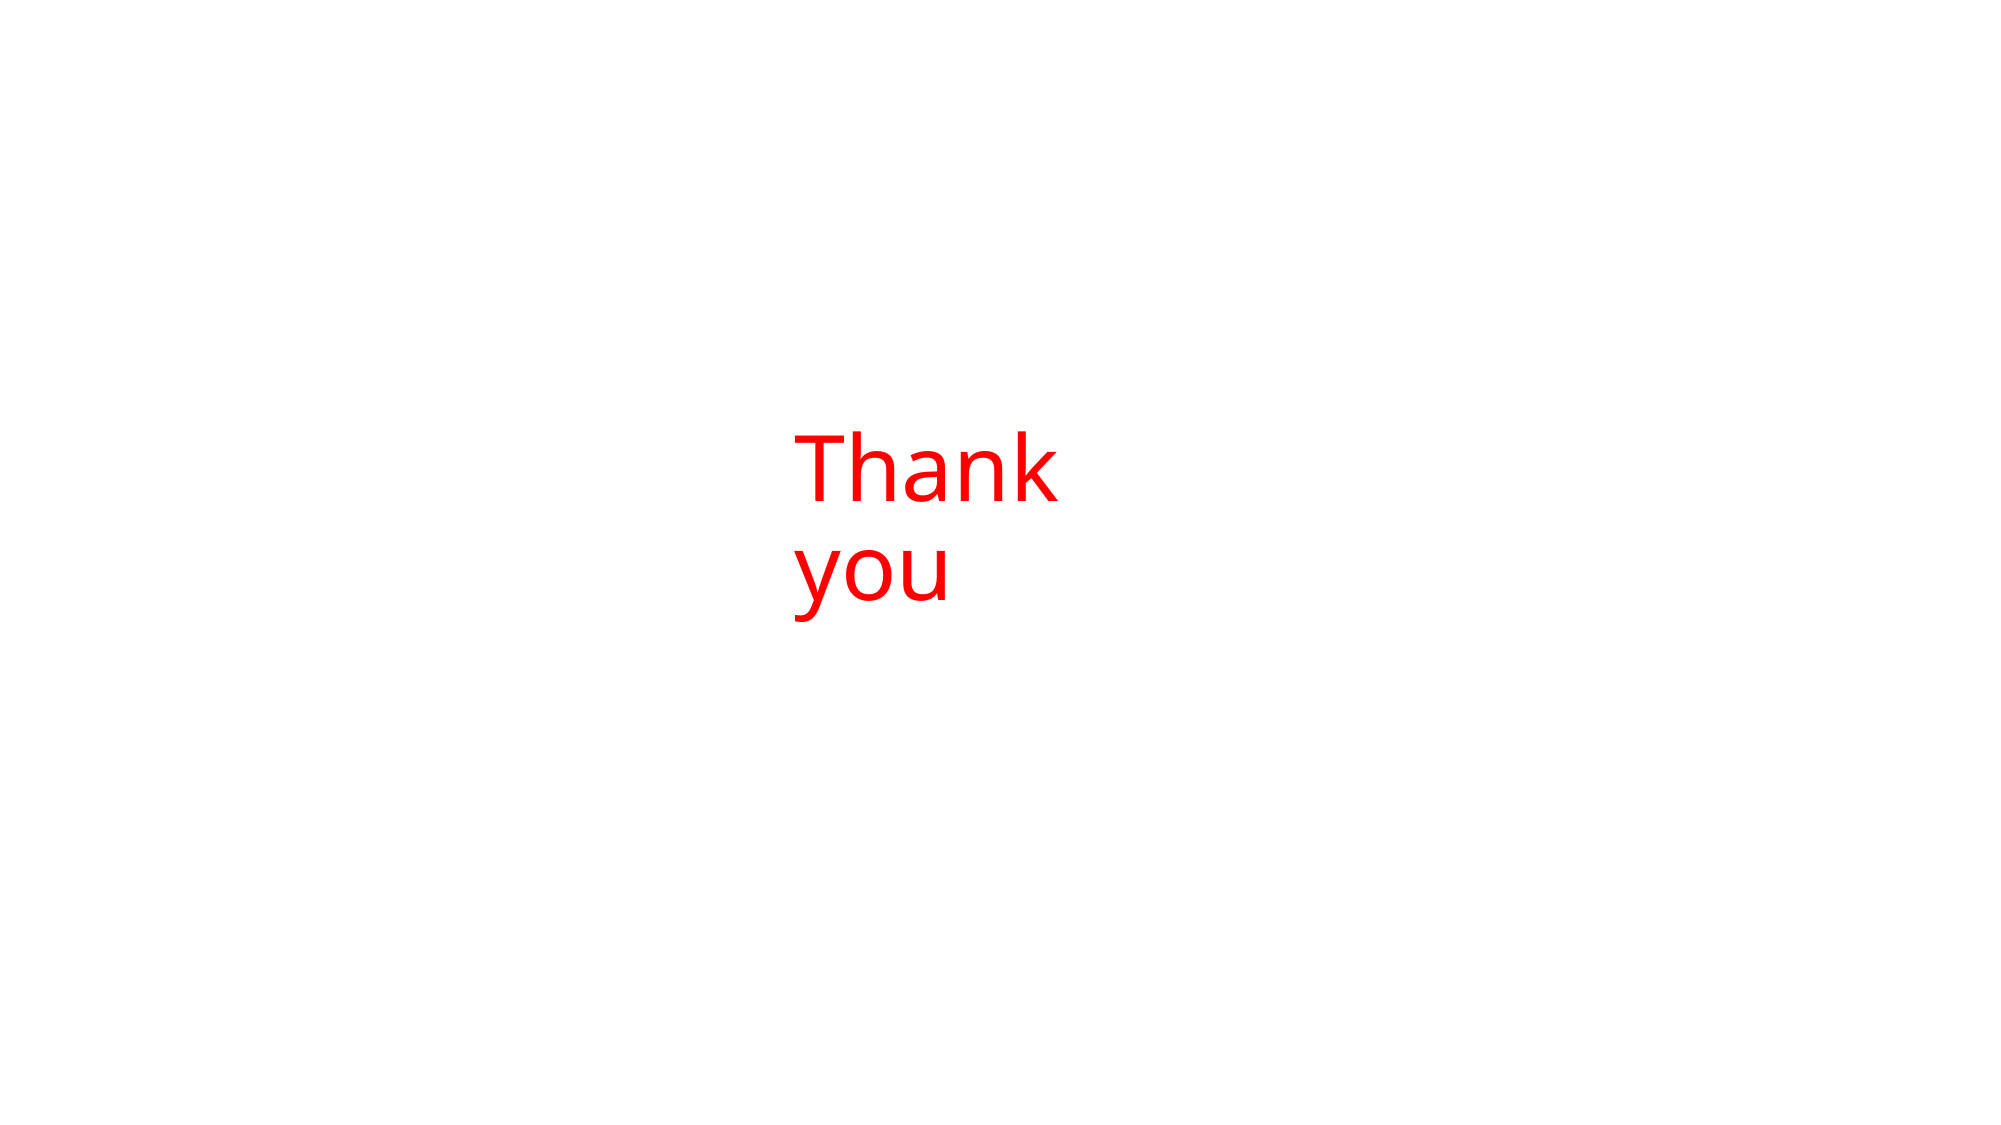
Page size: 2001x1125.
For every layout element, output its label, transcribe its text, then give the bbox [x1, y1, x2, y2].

title Thank you [779, 456, 1195, 587]
